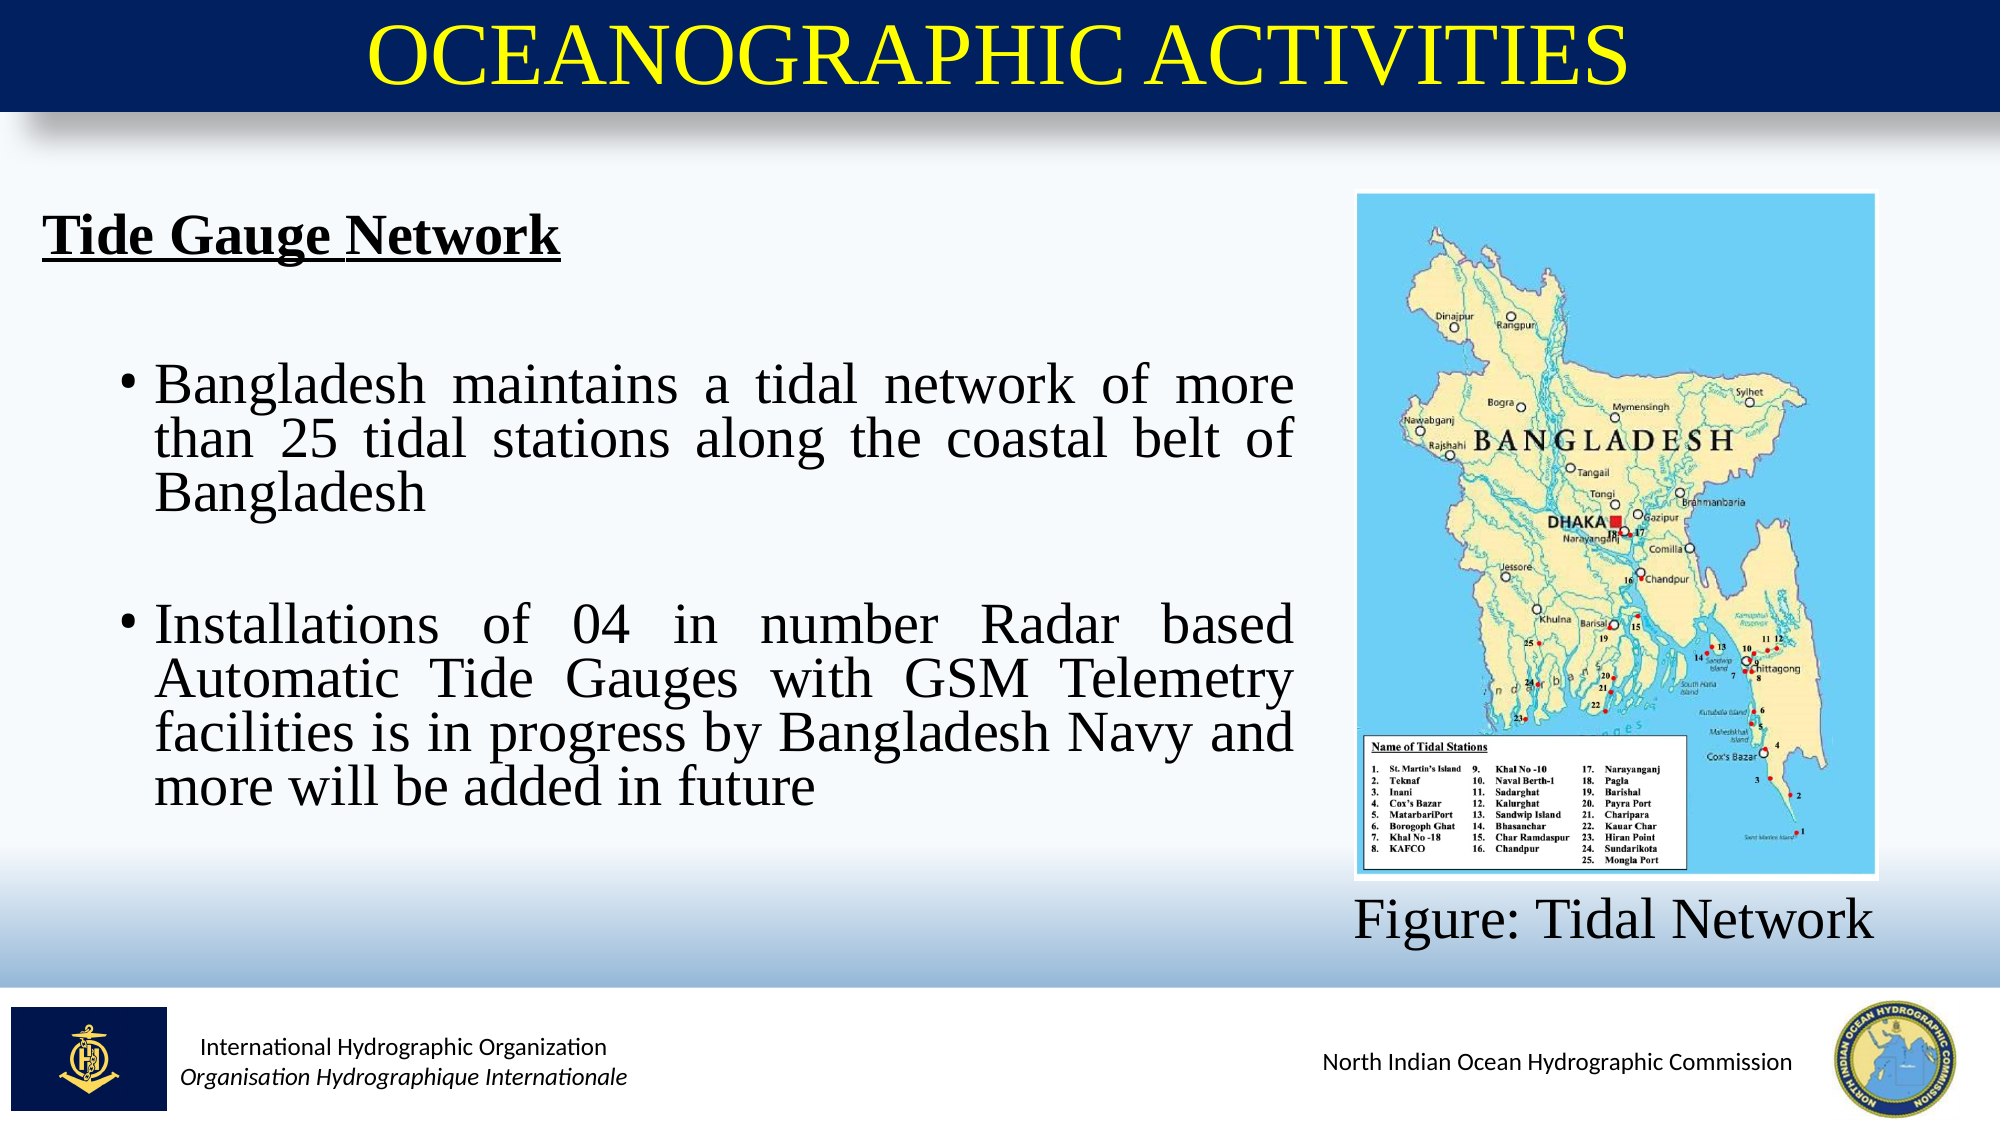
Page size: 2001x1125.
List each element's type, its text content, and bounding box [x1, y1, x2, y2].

title OCEANOGRAPHIC ACTIVITIES [0, 0, 2000, 112]
picture [1354, 189, 1879, 881]
picture [1832, 1000, 1959, 1120]
picture [11, 1007, 167, 1111]
text_box Figure: Tidal Network [1271, 873, 1955, 950]
text_box Tide Gauge Network Bangladesh maintains a tidal network of more than 25 tidal stations along the coastal belt of Bangladesh Installations of 04 in number Radar based Automatic Tide Gauges with GSM Telemetry facilities is in progress by Bangladesh Navy and more will be added in future [40, 188, 1297, 817]
